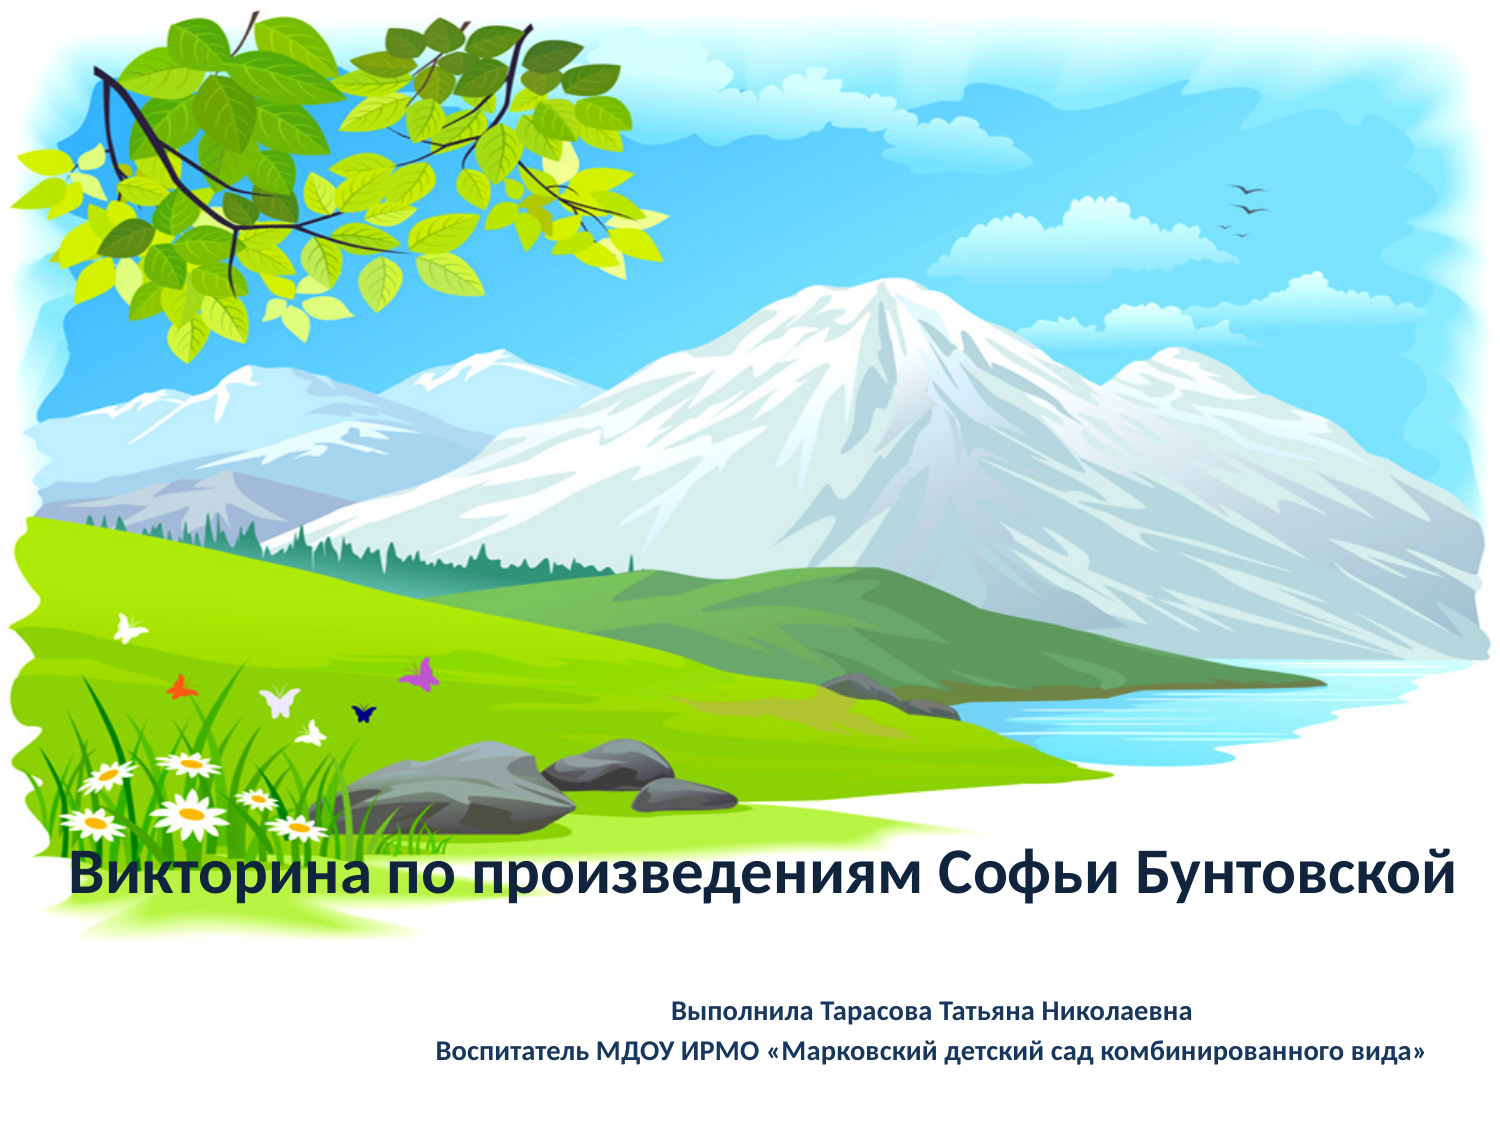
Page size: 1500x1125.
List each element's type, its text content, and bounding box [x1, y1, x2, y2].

title Викторина по произведениям Софьи Бунтовской [46, 784, 1482, 950]
picture [0, 0, 1500, 1125]
subtitle Выполнила Тарасова Татьяна Николаевна Воспитатель МДОУ ИРМО «Марковский детский сад комбинированного вида» [407, 984, 1458, 1099]
